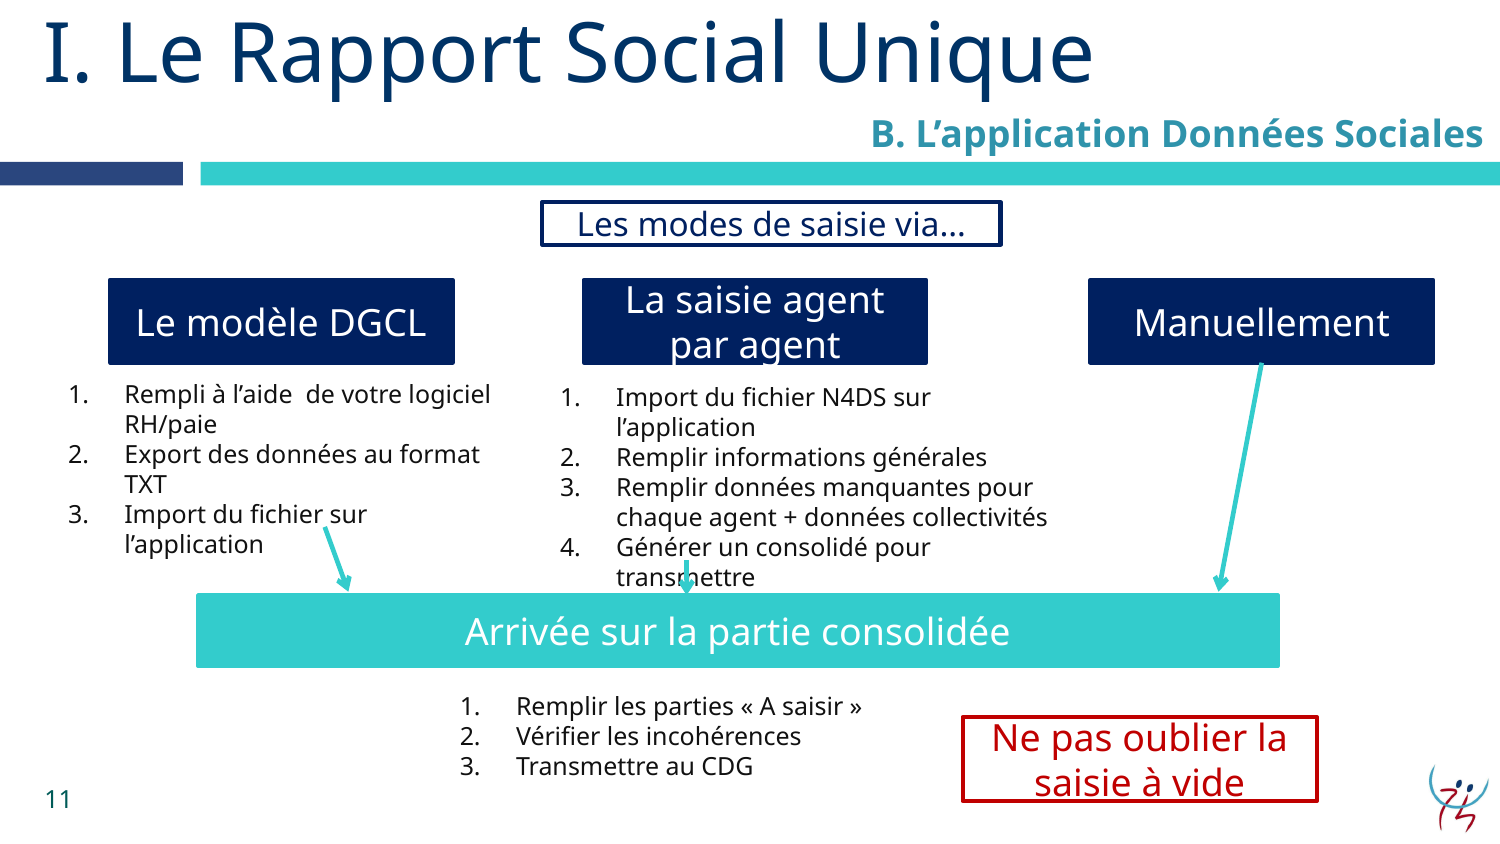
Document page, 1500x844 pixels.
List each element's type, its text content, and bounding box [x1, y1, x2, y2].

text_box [1218, 362, 1262, 592]
text_box Les modes de saisie via… [540, 200, 1003, 247]
text_box B. L’application Données Sociales [743, 102, 1500, 163]
text_box Manuellement [1088, 278, 1435, 365]
picture [1423, 764, 1495, 835]
slide_number 11 [29, 776, 380, 822]
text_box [324, 526, 349, 592]
text_box Import du fichier N4DS sur l’application Remplir informations générales Remplir données manquantes pour chaque agent + données collectivités Générer un consolidé pour transmettre [545, 373, 1069, 593]
text_box Arrivée sur la partie consolidée [196, 593, 1280, 668]
text_box Remplir les parties « A saisir » Vérifier les incohérences Transmettre au CDG [445, 683, 886, 788]
text_box Ne pas oublier la saisie à vide [961, 715, 1319, 803]
title I. Le Rapport Social Unique [0, 0, 1278, 113]
text_box Le modèle DGCL [108, 278, 455, 365]
text_box La saisie agent par agent [582, 278, 928, 365]
text_box Rempli à l’aide de votre logiciel RH/paie Export des données au format TXT Import du fichier sur l’application [53, 371, 515, 566]
